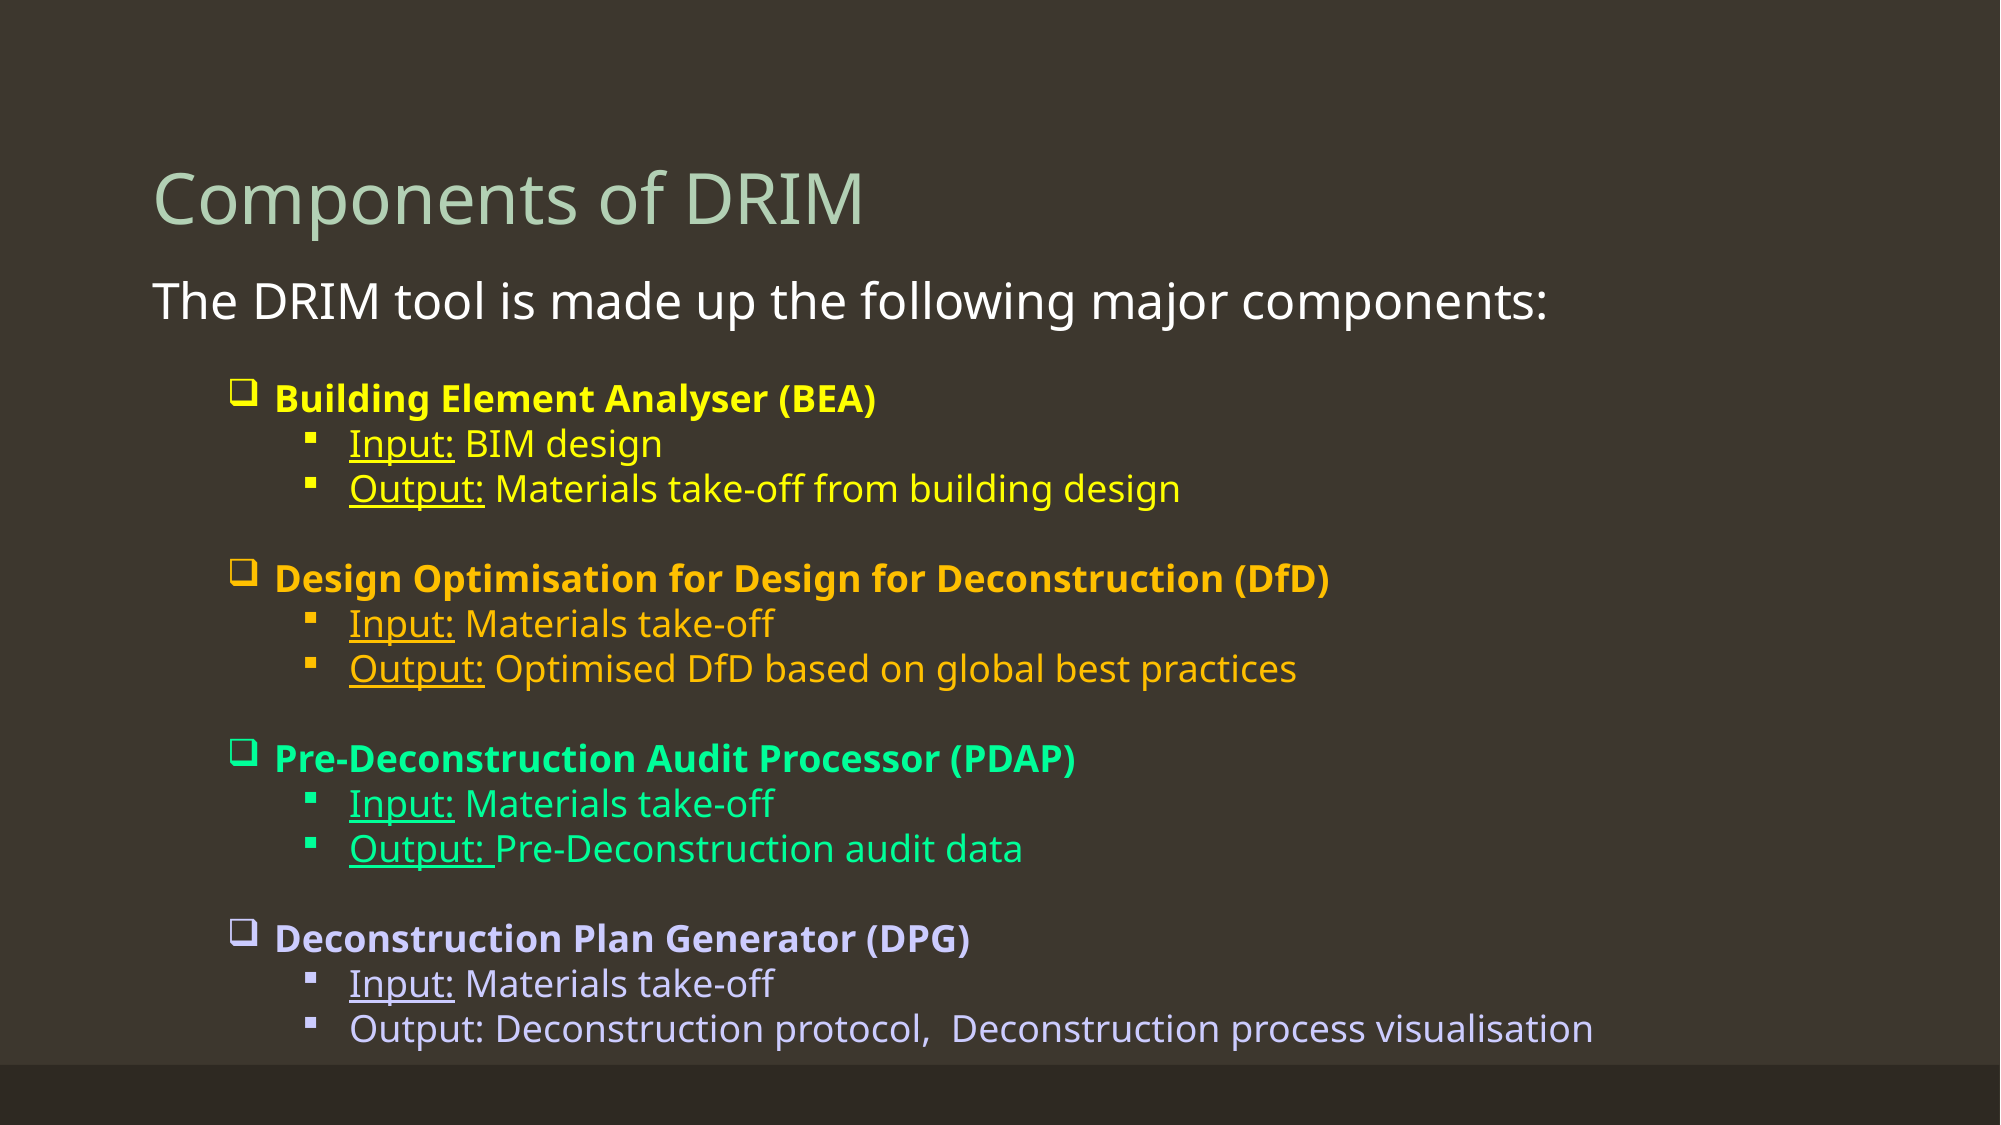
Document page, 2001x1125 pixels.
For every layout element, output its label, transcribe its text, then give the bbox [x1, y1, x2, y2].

title Components of DRIM [137, 59, 1863, 248]
text_box The DRIM tool is made up the following major components: Building Element Analyser (BEA) Input: BIM design Output: Materials take-off from building design Design Optimisation for Design for Deconstruction (DfD) Input: Materials take-off Output: Optimised DfD based on global best practices Pre-Deconstruction Audit Processor (PDAP) Input: Materials take-off Output: Pre-Deconstruction audit data Deconstruction Plan Generator (DPG) Input: Materials take-off Output: Deconstruction protocol, Deconstruction process visualisation [137, 262, 1700, 1058]
